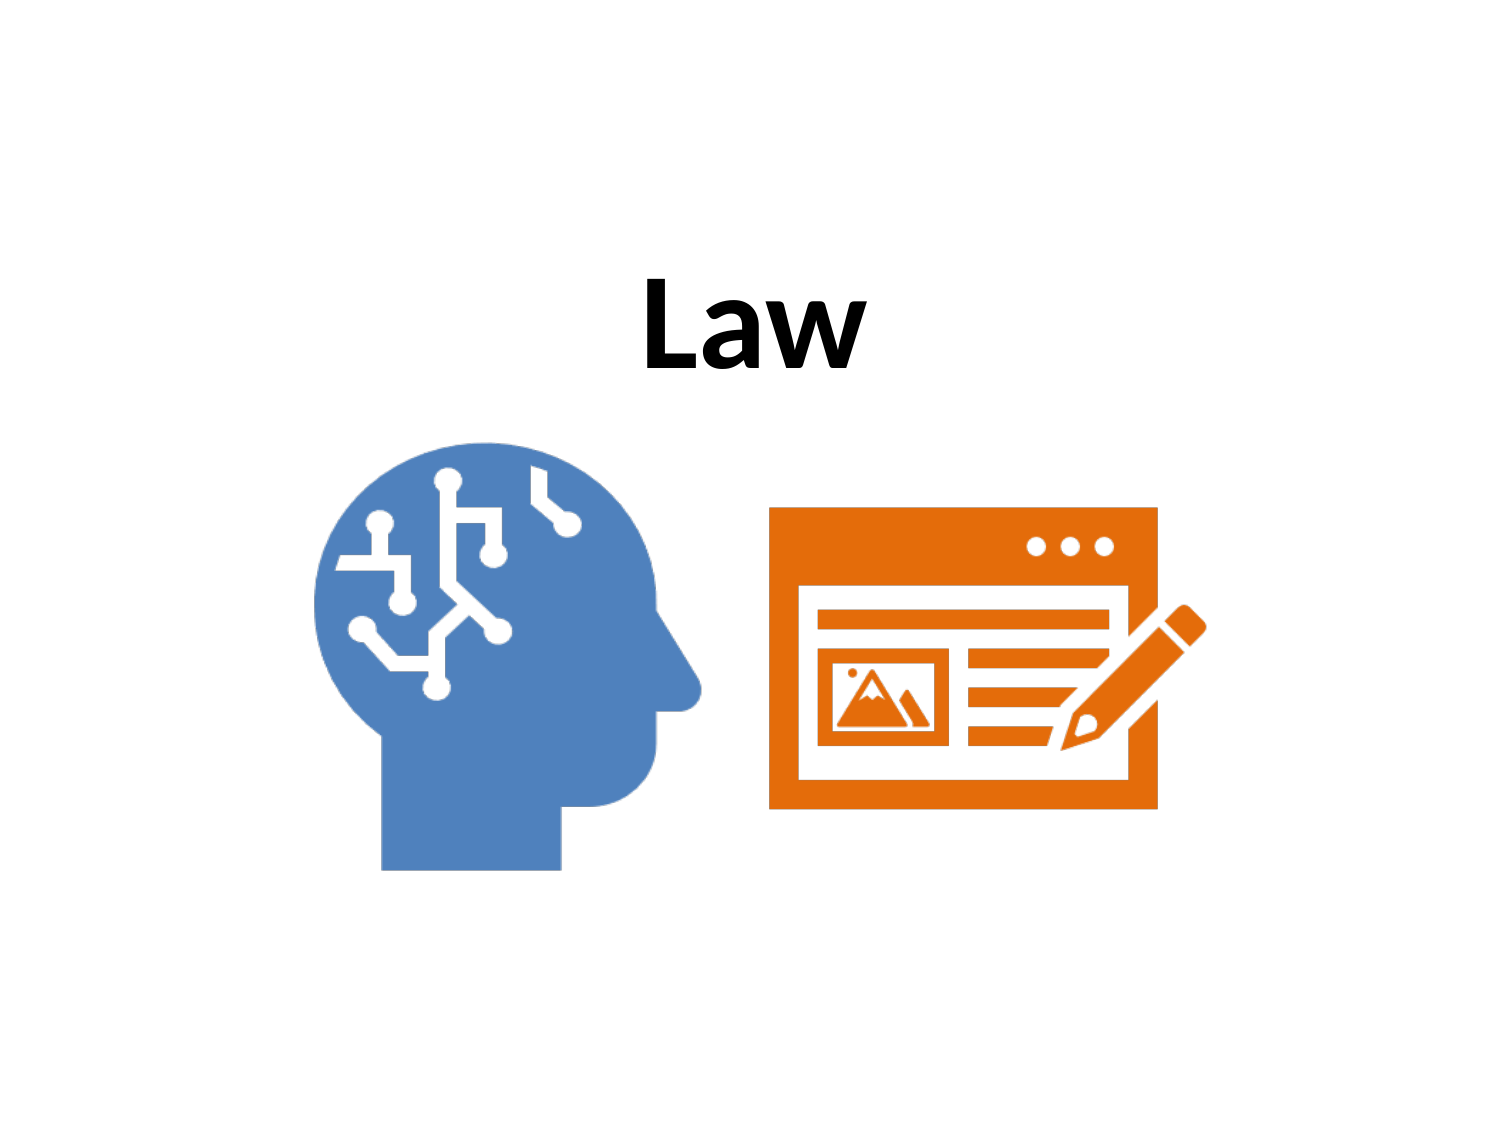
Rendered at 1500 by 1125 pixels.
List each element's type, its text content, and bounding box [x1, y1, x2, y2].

text_box [235, 404, 744, 913]
text_box Law [42, 223, 1467, 404]
picture [749, 425, 1217, 892]
